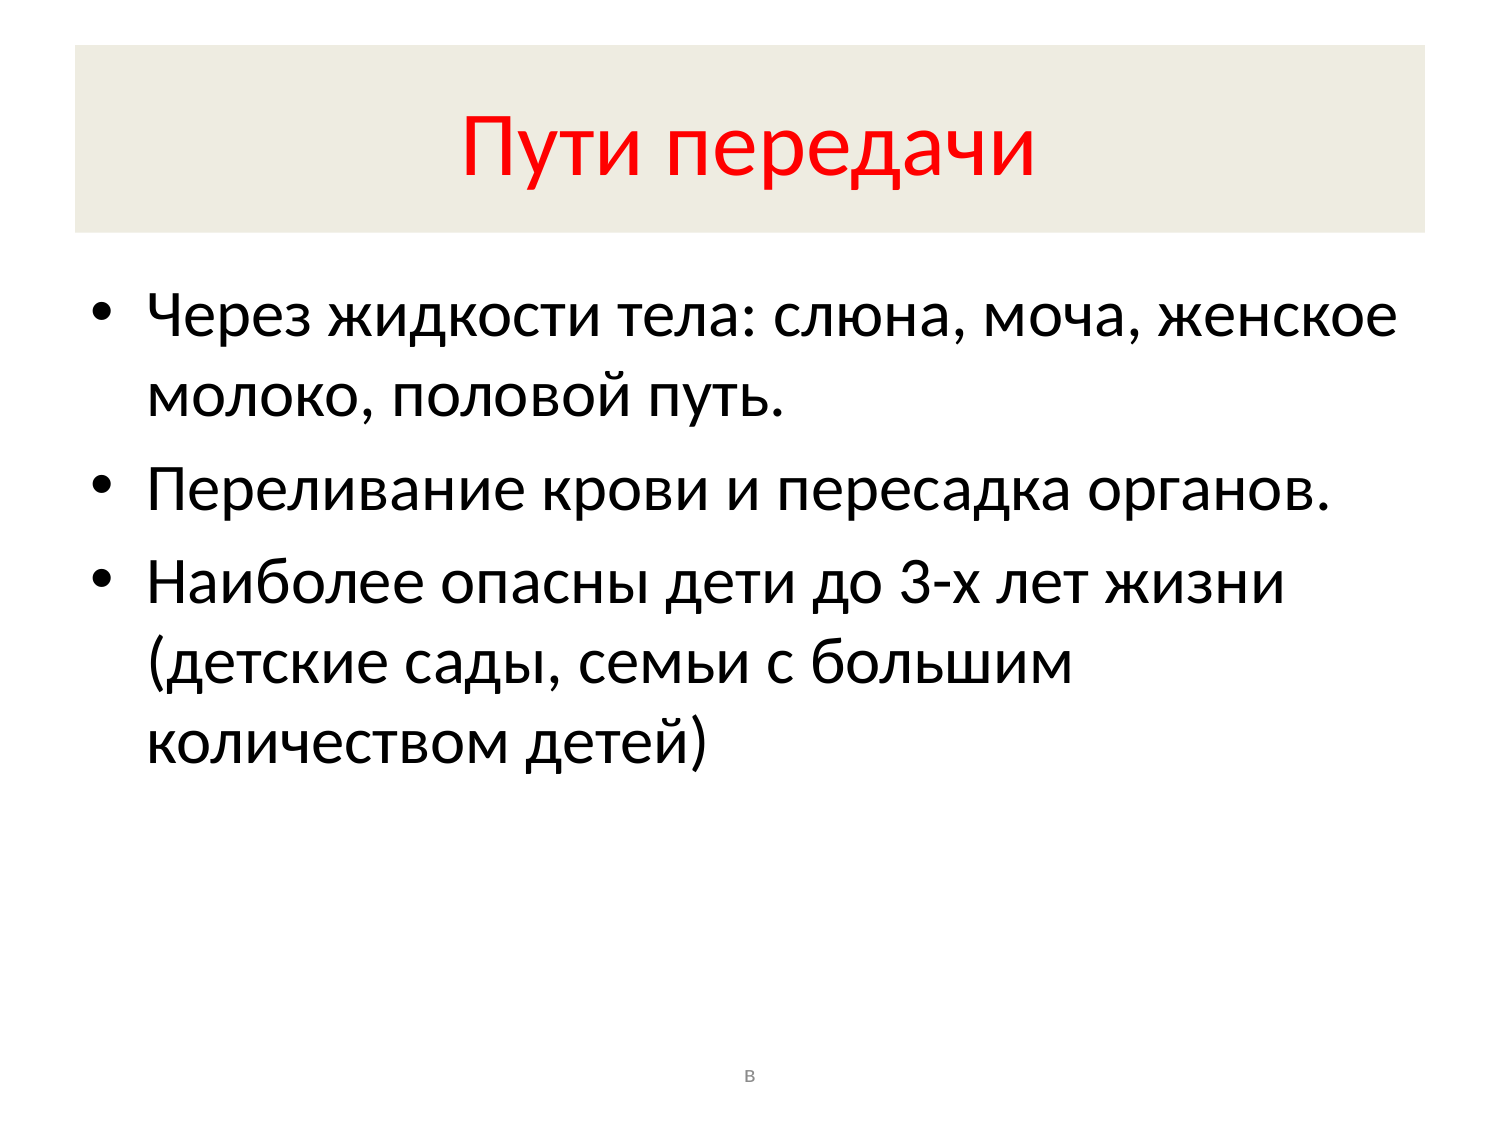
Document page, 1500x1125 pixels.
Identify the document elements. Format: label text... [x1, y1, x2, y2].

list Через жидкости тела: слюна, моча, женское молоко, половой путь. Переливание крови и пересадка органов. Наиболее опасны дети до 3-х лет жизни (детские сады, семьи с большим количеством детей) [75, 262, 1425, 1005]
footer в [512, 1042, 988, 1103]
title Пути передачи [75, 45, 1425, 233]
